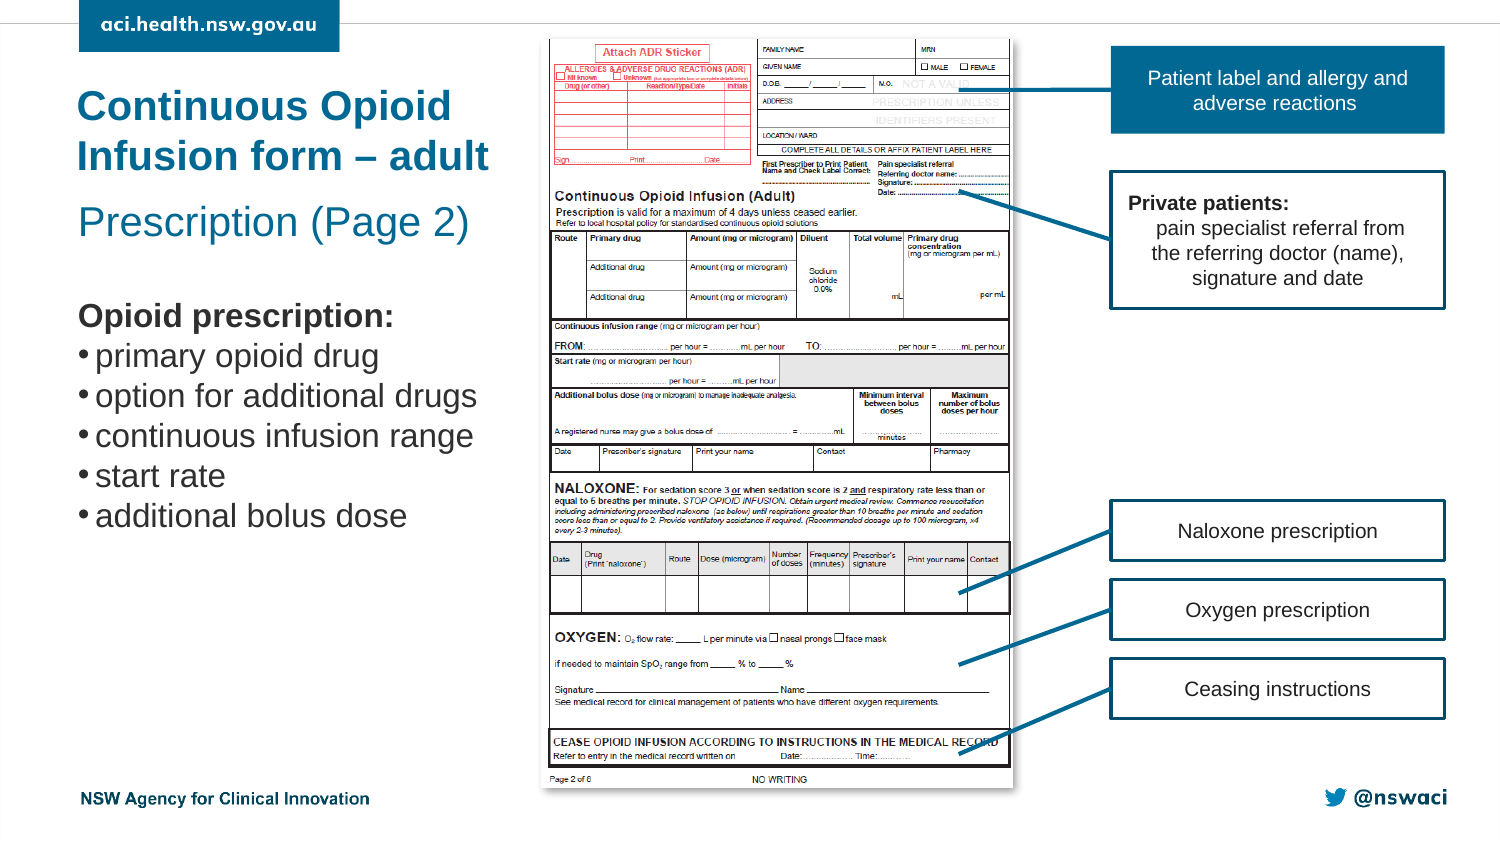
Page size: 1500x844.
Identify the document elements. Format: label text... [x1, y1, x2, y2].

list Continuous Opioid Infusion form – adult [76, 151, 509, 205]
text_box Naloxone prescription [1109, 499, 1446, 562]
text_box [958, 530, 1112, 594]
picture [104, 22, 111, 30]
picture [253, 22, 262, 34]
picture [181, 19, 186, 30]
picture [0, 0, 1500, 843]
text_box Ceasing instructions [1109, 657, 1446, 720]
text_box Private patients: pain specialist referral from the referring doctor (name), signature and date [1109, 170, 1446, 310]
text_box Prescription (Page 2) Opioid prescription: primary opioid drug option for additional drugs continuous infusion range start rate additional bolus dose [63, 186, 495, 592]
picture [161, 22, 171, 30]
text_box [958, 190, 1112, 241]
picture [307, 22, 315, 30]
text_box Oxygen prescription [1109, 578, 1446, 641]
text_box Patient label and allergy and adverse reactions [1109, 44, 1446, 135]
picture [115, 22, 122, 30]
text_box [958, 609, 1112, 666]
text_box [958, 688, 1112, 755]
picture [277, 22, 283, 30]
picture [150, 22, 158, 30]
picture [294, 22, 303, 30]
